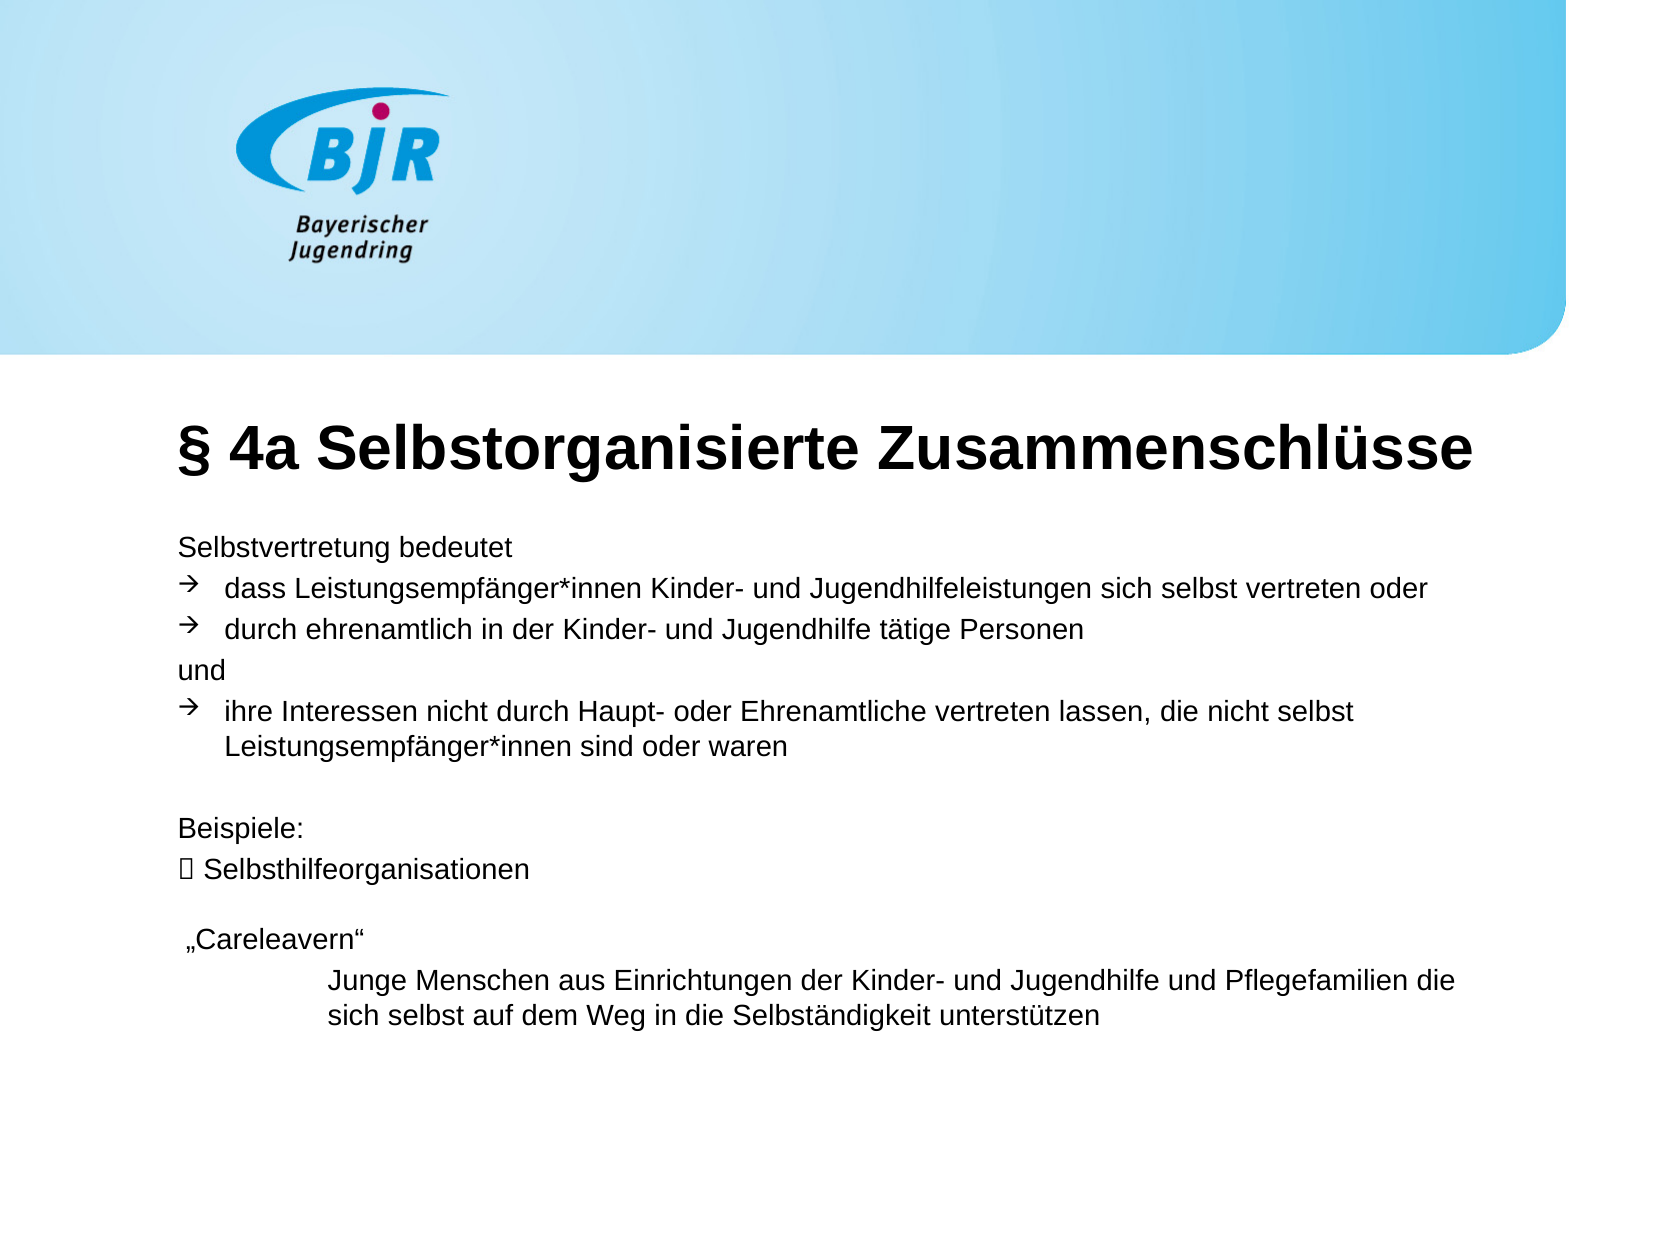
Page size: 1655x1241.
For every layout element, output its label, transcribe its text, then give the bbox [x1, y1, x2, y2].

picture [0, 0, 1655, 1241]
subtitle § 4a Selbstorganisierte Zusammenschlüsse Selbstvertretung bedeutet dass Leistungsempfänger*innen Kinder- und Jugendhilfeleistungen sich selbst vertreten oder durch ehrenamtlich in der Kinder- und Jugendhilfe tätige Personen und ihre Interessen nicht durch Haupt- oder Ehrenamtliche vertreten lassen, die nicht selbst Leistungsempfänger*innen sind oder waren Beispiele:  Selbsthilfeorganisationen „Careleavern“ Junge Menschen aus Einrichtungen der Kinder- und Jugendhilfe und Pflegefamilien die sich selbst auf dem Weg in die Selbständigkeit unterstützen [177, 419, 1513, 1176]
